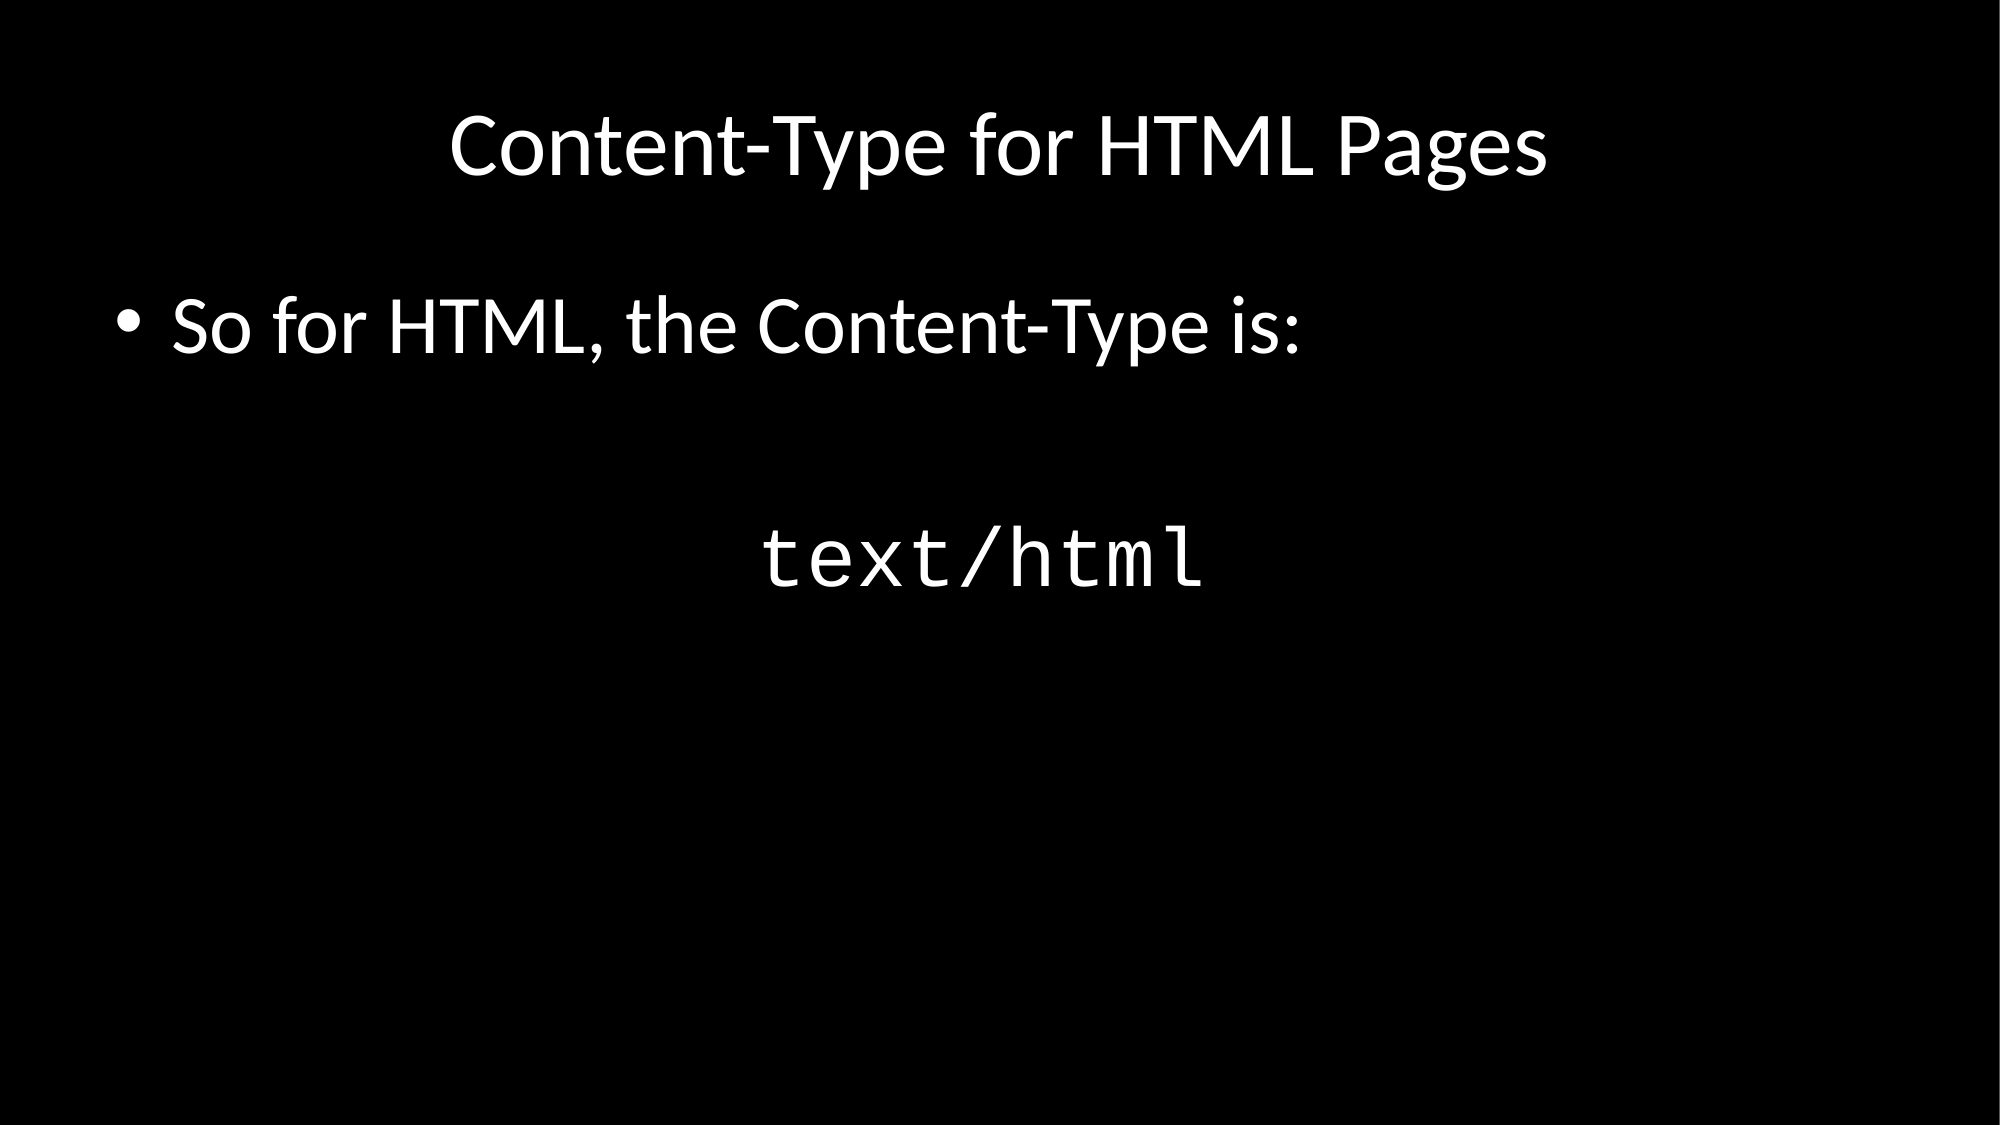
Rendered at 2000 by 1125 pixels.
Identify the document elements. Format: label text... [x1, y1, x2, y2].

list So for HTML, the Content-Type is: text/html [99, 262, 1863, 1005]
title Content-Type for HTML Pages [99, 45, 1900, 233]
